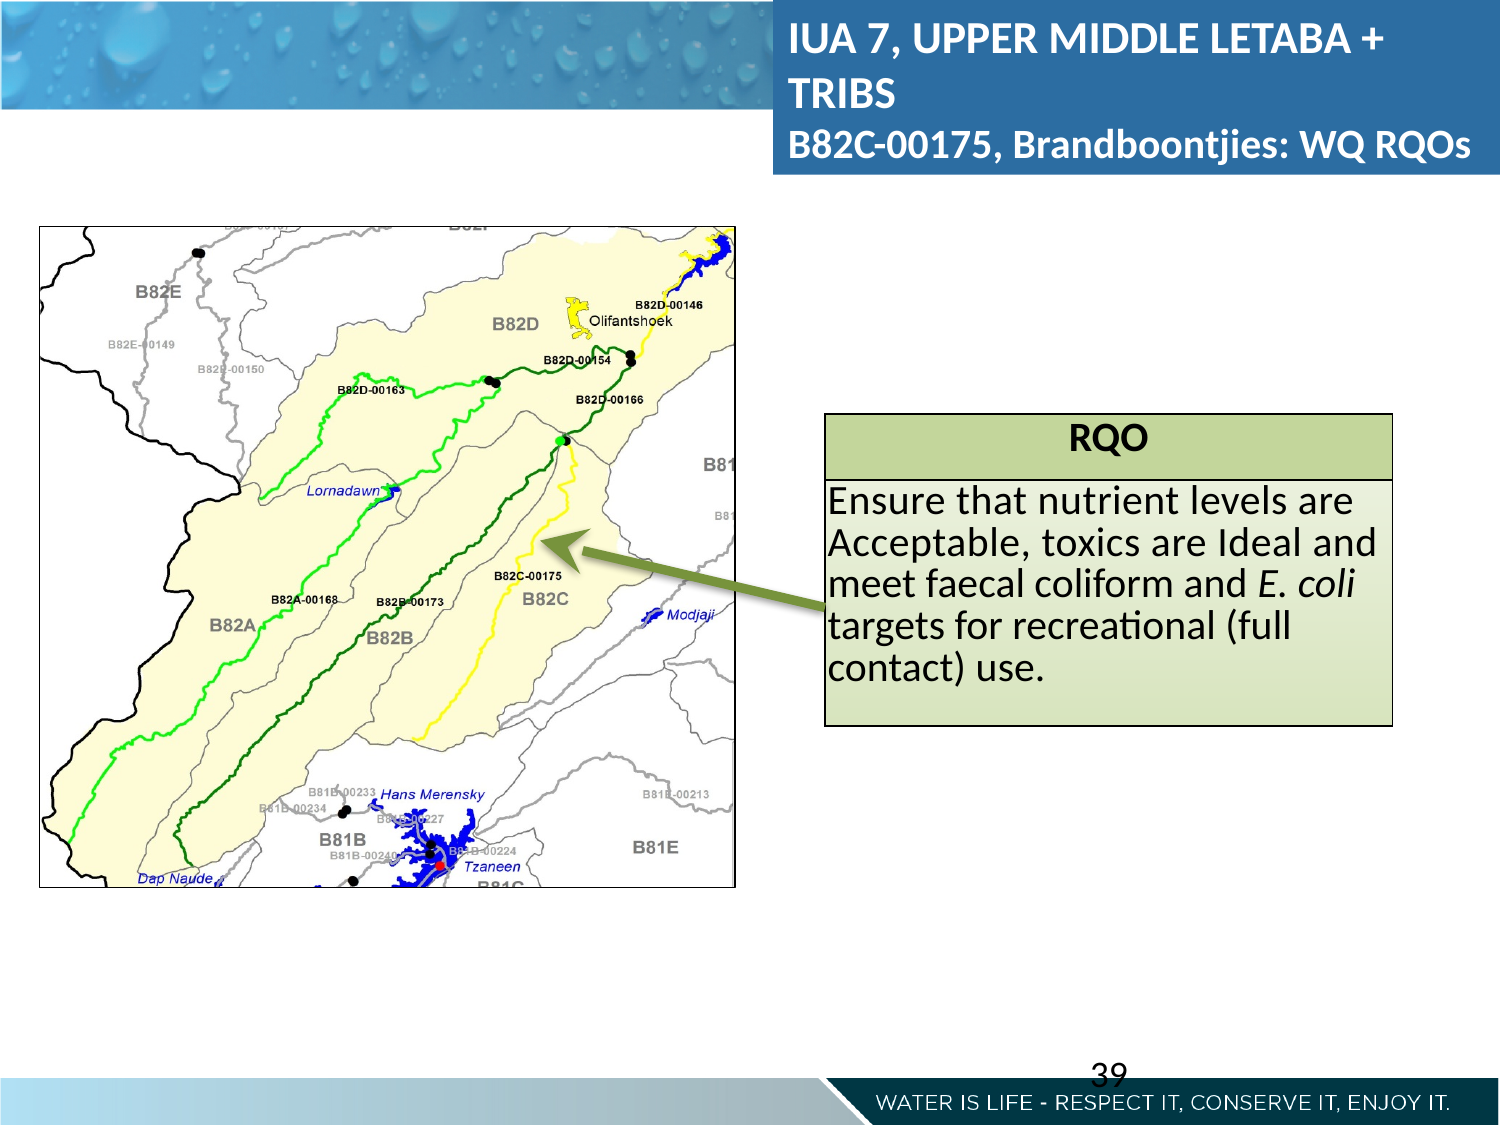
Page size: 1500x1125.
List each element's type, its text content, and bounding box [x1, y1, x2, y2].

picture [1057, 1096, 1064, 1109]
picture [0, 0, 1500, 1125]
text_box IUA 7, UPPER MIDDLE LETABA + TRIBS B82C-00175, Brandboontjies: WQ RQOs [773, 0, 1500, 175]
table_cell Ensure that nutrient levels are Acceptable, toxics are Ideal and meet faecal coliform and E. coli targets for recreational (full contact) use. [826, 481, 1392, 725]
table_header RQO [826, 415, 1392, 479]
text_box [539, 540, 826, 608]
slide_number 39 [1074, 1042, 1425, 1103]
